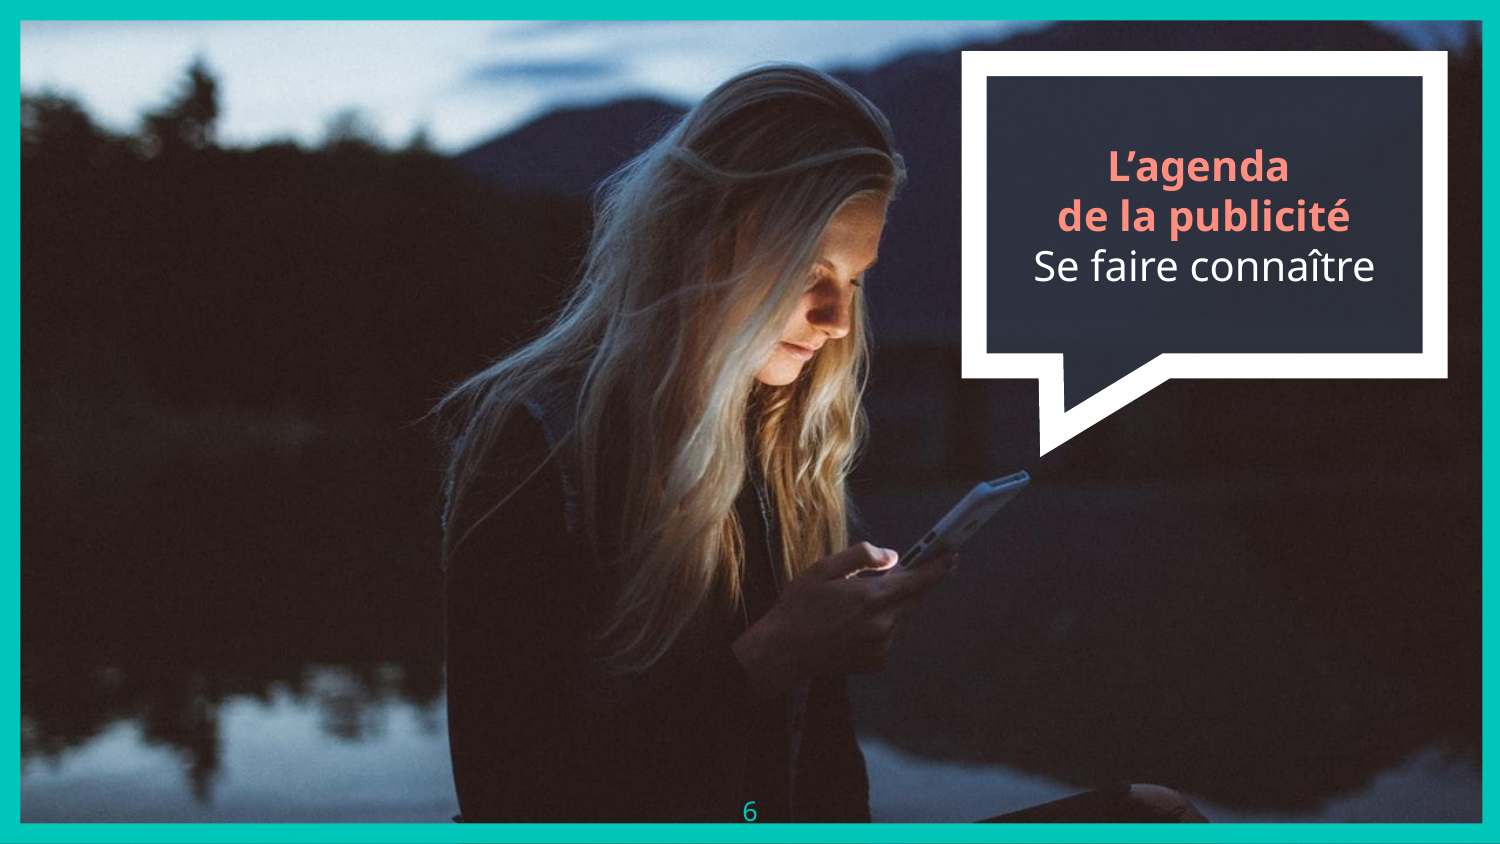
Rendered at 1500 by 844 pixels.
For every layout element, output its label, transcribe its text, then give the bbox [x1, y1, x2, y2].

slide_number 6 [705, 779, 795, 844]
picture [21, 21, 1482, 823]
text_box L’agenda de la publicité Se faire connaître [974, 63, 1436, 436]
